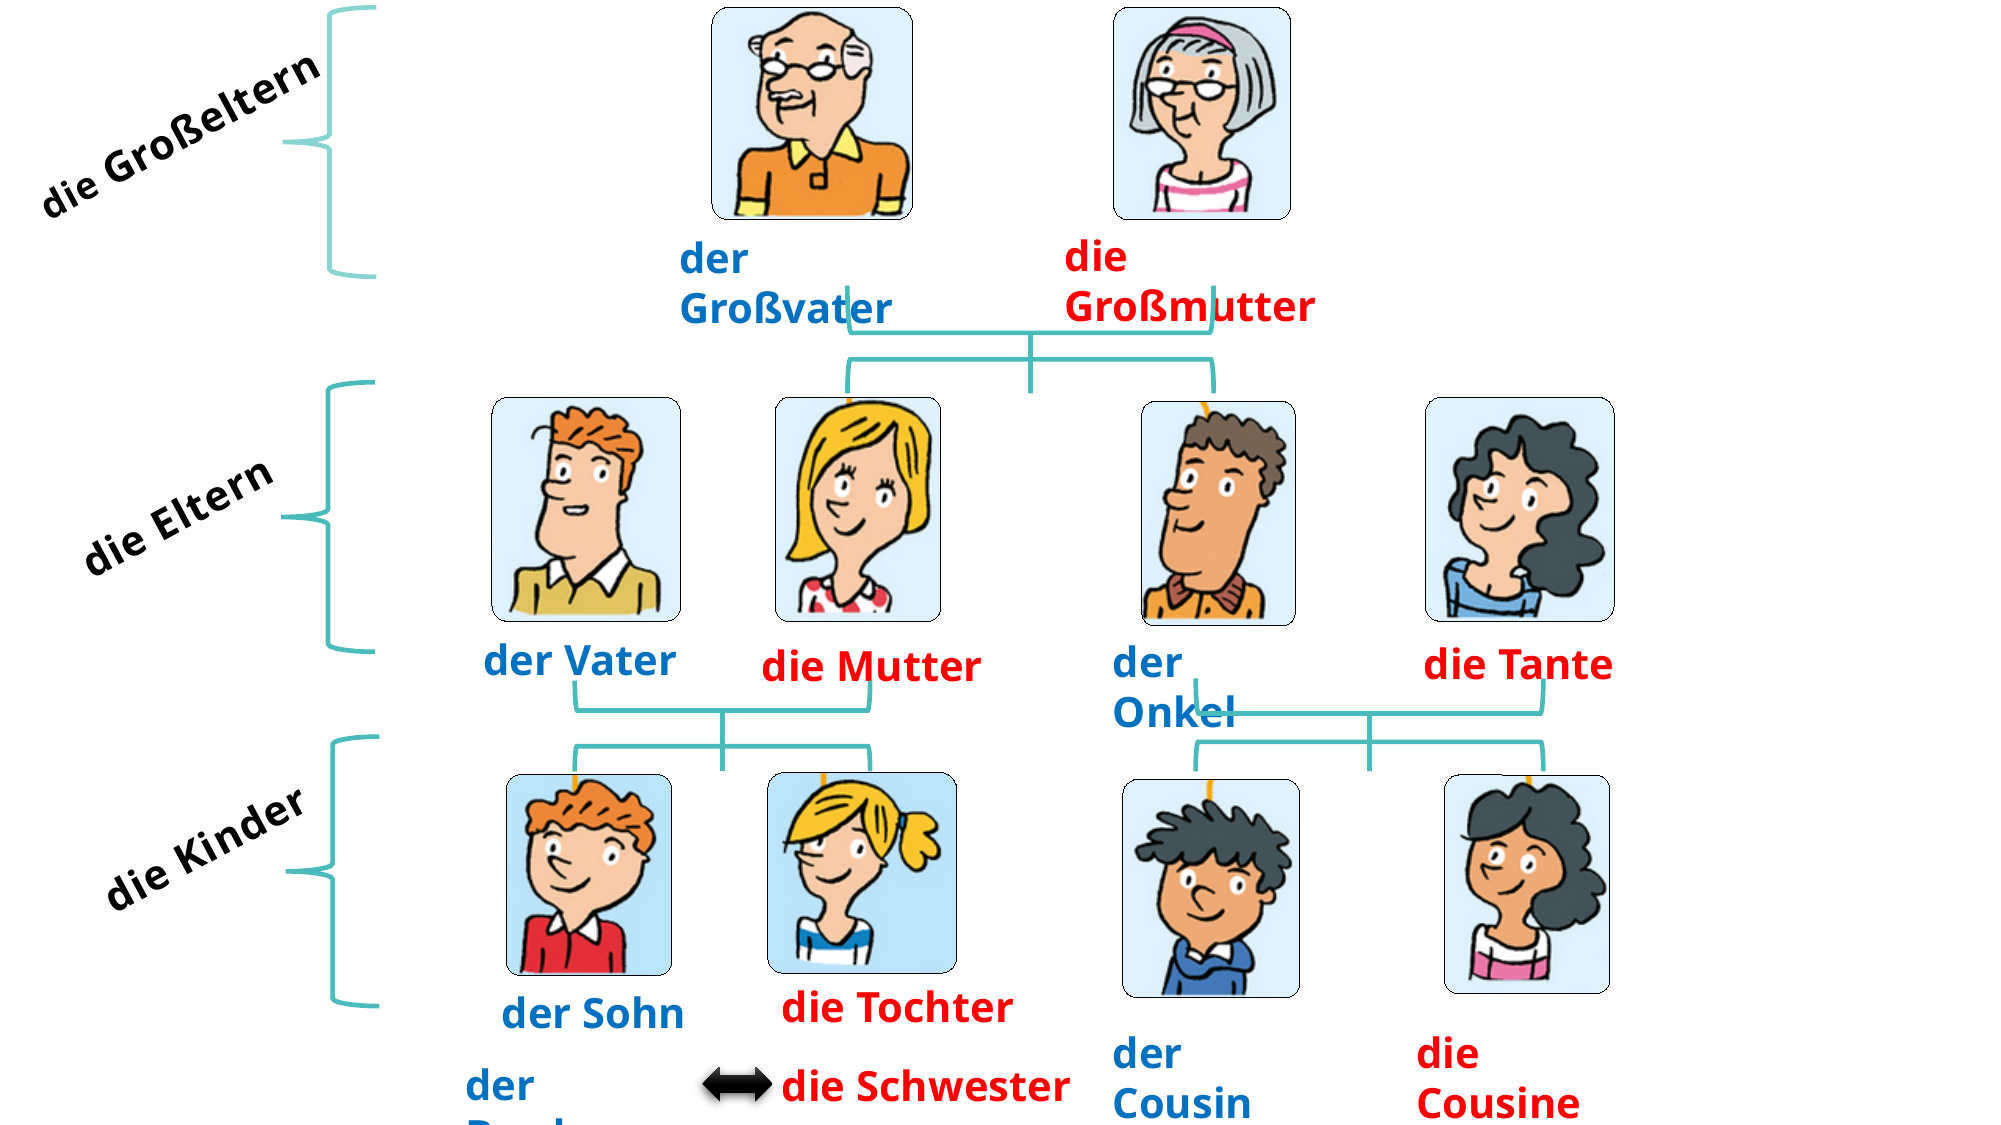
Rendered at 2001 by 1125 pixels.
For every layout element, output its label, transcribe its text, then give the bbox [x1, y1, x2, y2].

text_box die Eltern [56, 426, 305, 601]
picture [1141, 401, 1296, 626]
text_box die Großmutter [1049, 222, 1397, 338]
text_box der Großvater [664, 224, 979, 339]
picture [1113, 7, 1291, 220]
picture [775, 397, 941, 622]
picture [767, 772, 957, 974]
text_box [1195, 678, 1544, 714]
text_box die Kinder [78, 756, 336, 935]
text_box der Onkel [1098, 628, 1329, 743]
text_box [574, 680, 871, 712]
text_box der Bruder [450, 1051, 705, 1125]
text_box die Schwester [766, 1052, 1095, 1117]
text_box der Sohn [486, 979, 705, 1045]
text_box [574, 745, 871, 772]
text_box [281, 381, 375, 653]
picture [1122, 779, 1300, 998]
text_box [285, 736, 380, 1007]
text_box [1372, 741, 1544, 772]
text_box [846, 285, 1215, 334]
picture [711, 7, 913, 220]
text_box [1033, 358, 1215, 394]
text_box die Tochter [766, 973, 1048, 1039]
text_box die Mutter [746, 632, 1000, 697]
text_box die Großeltern [13, 21, 349, 243]
picture [506, 774, 672, 976]
text_box [282, 6, 377, 278]
text_box [846, 358, 1028, 394]
text_box die Cousine [1401, 1019, 1662, 1125]
picture [1425, 397, 1615, 622]
text_box der Cousin [1098, 1019, 1343, 1125]
text_box [702, 1066, 766, 1102]
text_box die Tante [1408, 630, 1636, 696]
picture [491, 397, 681, 622]
picture [1444, 775, 1610, 994]
text_box [1195, 741, 1367, 772]
text_box der Vater [468, 625, 705, 691]
